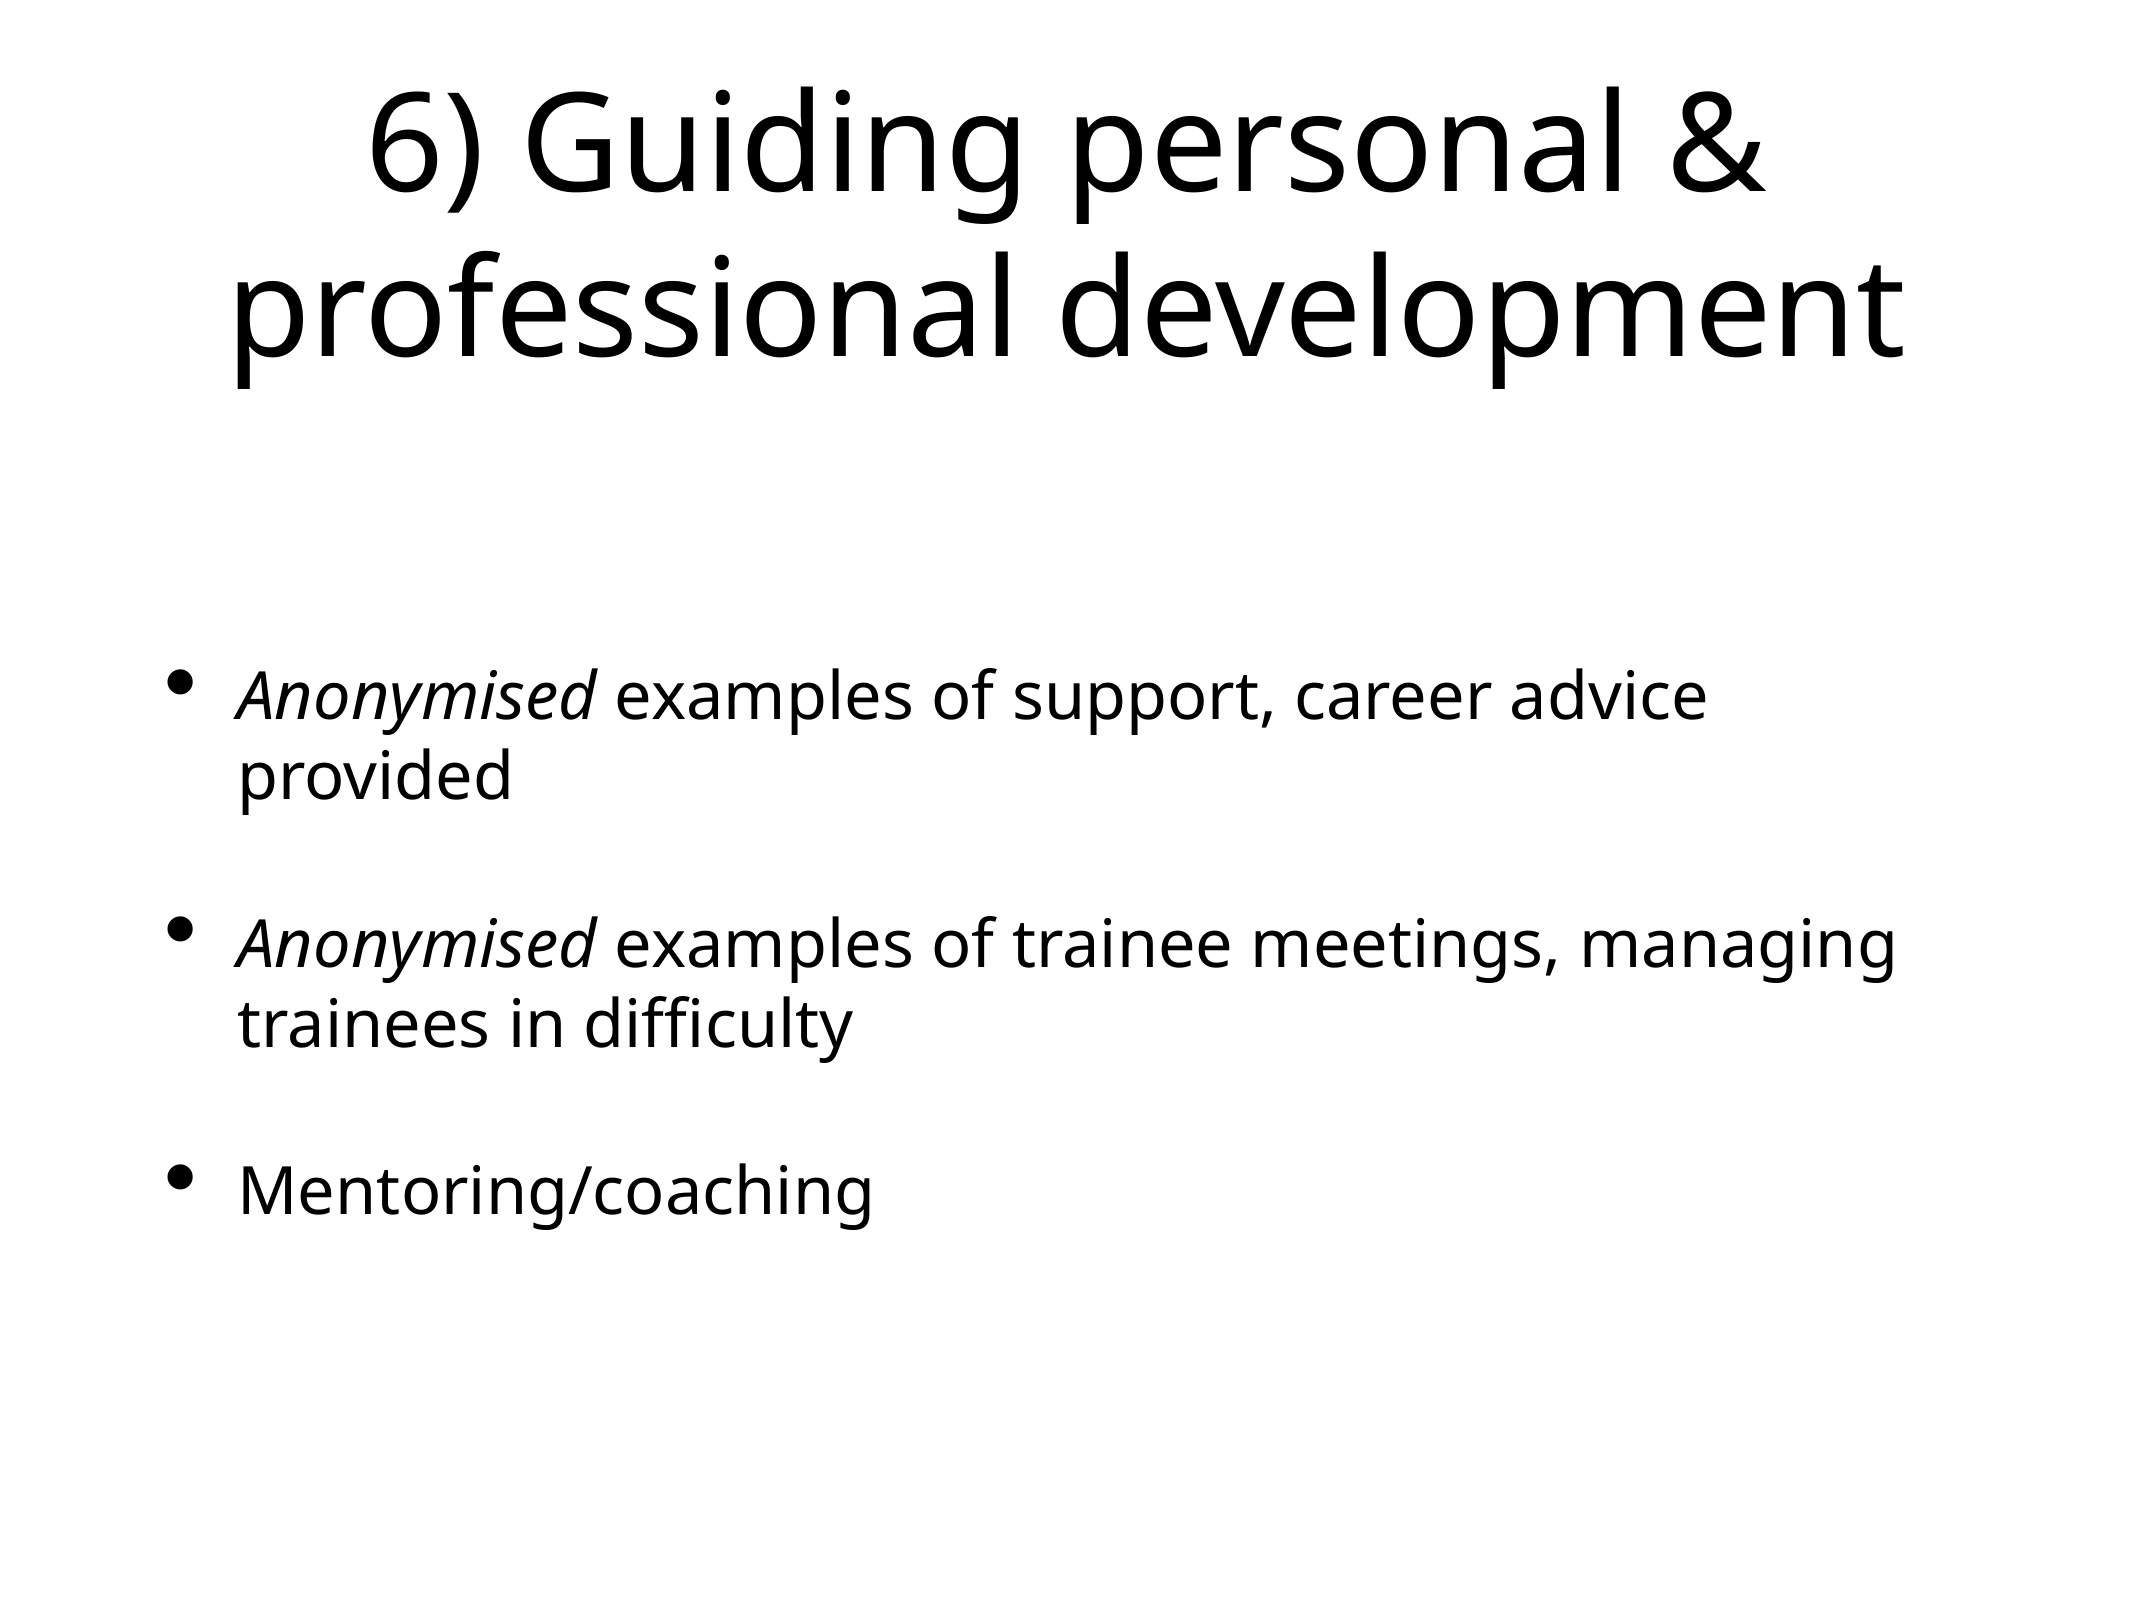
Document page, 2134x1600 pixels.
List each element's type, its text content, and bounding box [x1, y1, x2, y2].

list Anonymised examples of support, career advice provided Anonymised examples of trainee meetings, managing trainees in difficulty Mentoring/coaching [155, 424, 1978, 1457]
title 6) Guiding personal & professional development [155, 41, 1978, 397]
